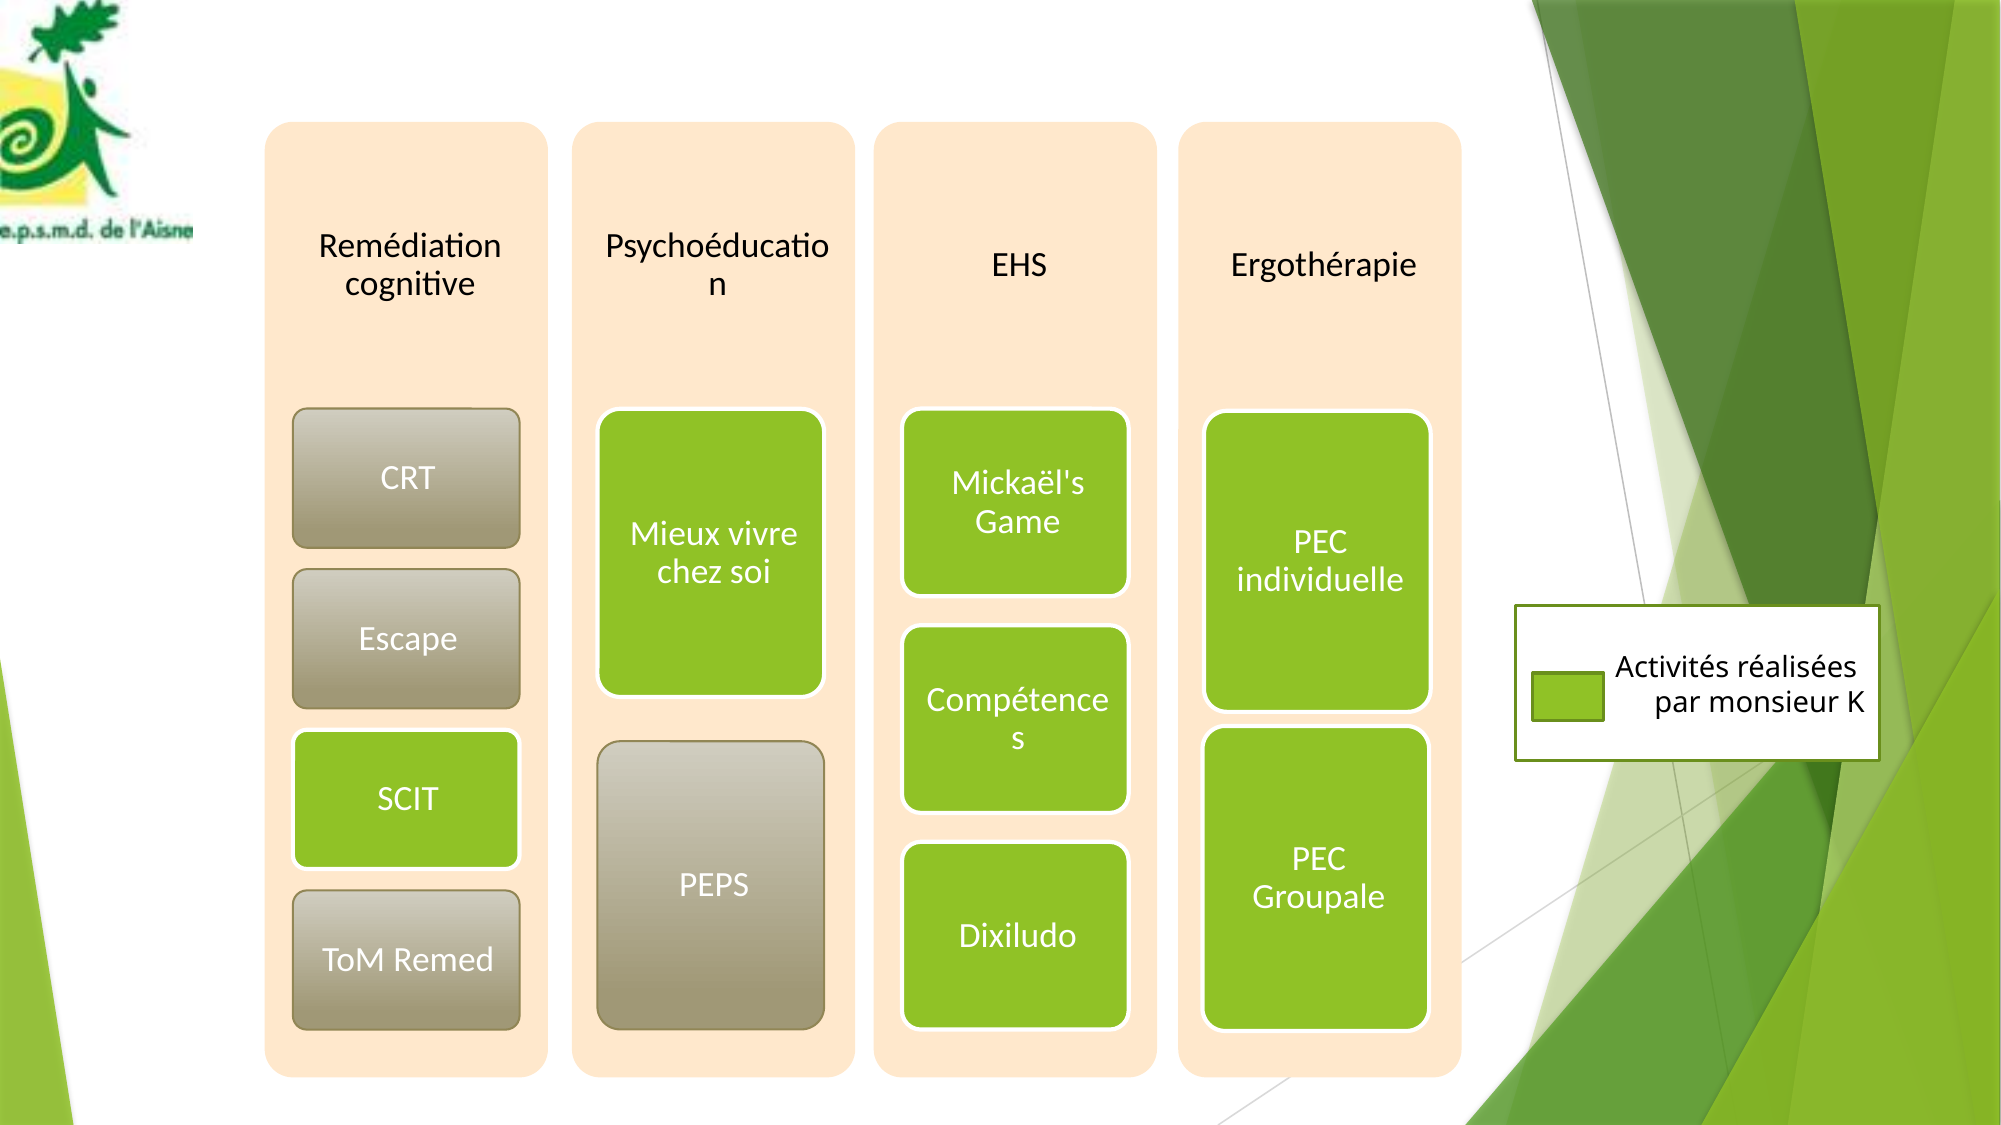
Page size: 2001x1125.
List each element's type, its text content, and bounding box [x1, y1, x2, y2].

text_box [263, 121, 1463, 1078]
text_box [1469, 335, 2000, 411]
picture [0, 0, 194, 245]
text_box [1531, 671, 1605, 722]
text_box Activités réalisées par monsieur K [1514, 604, 1881, 762]
